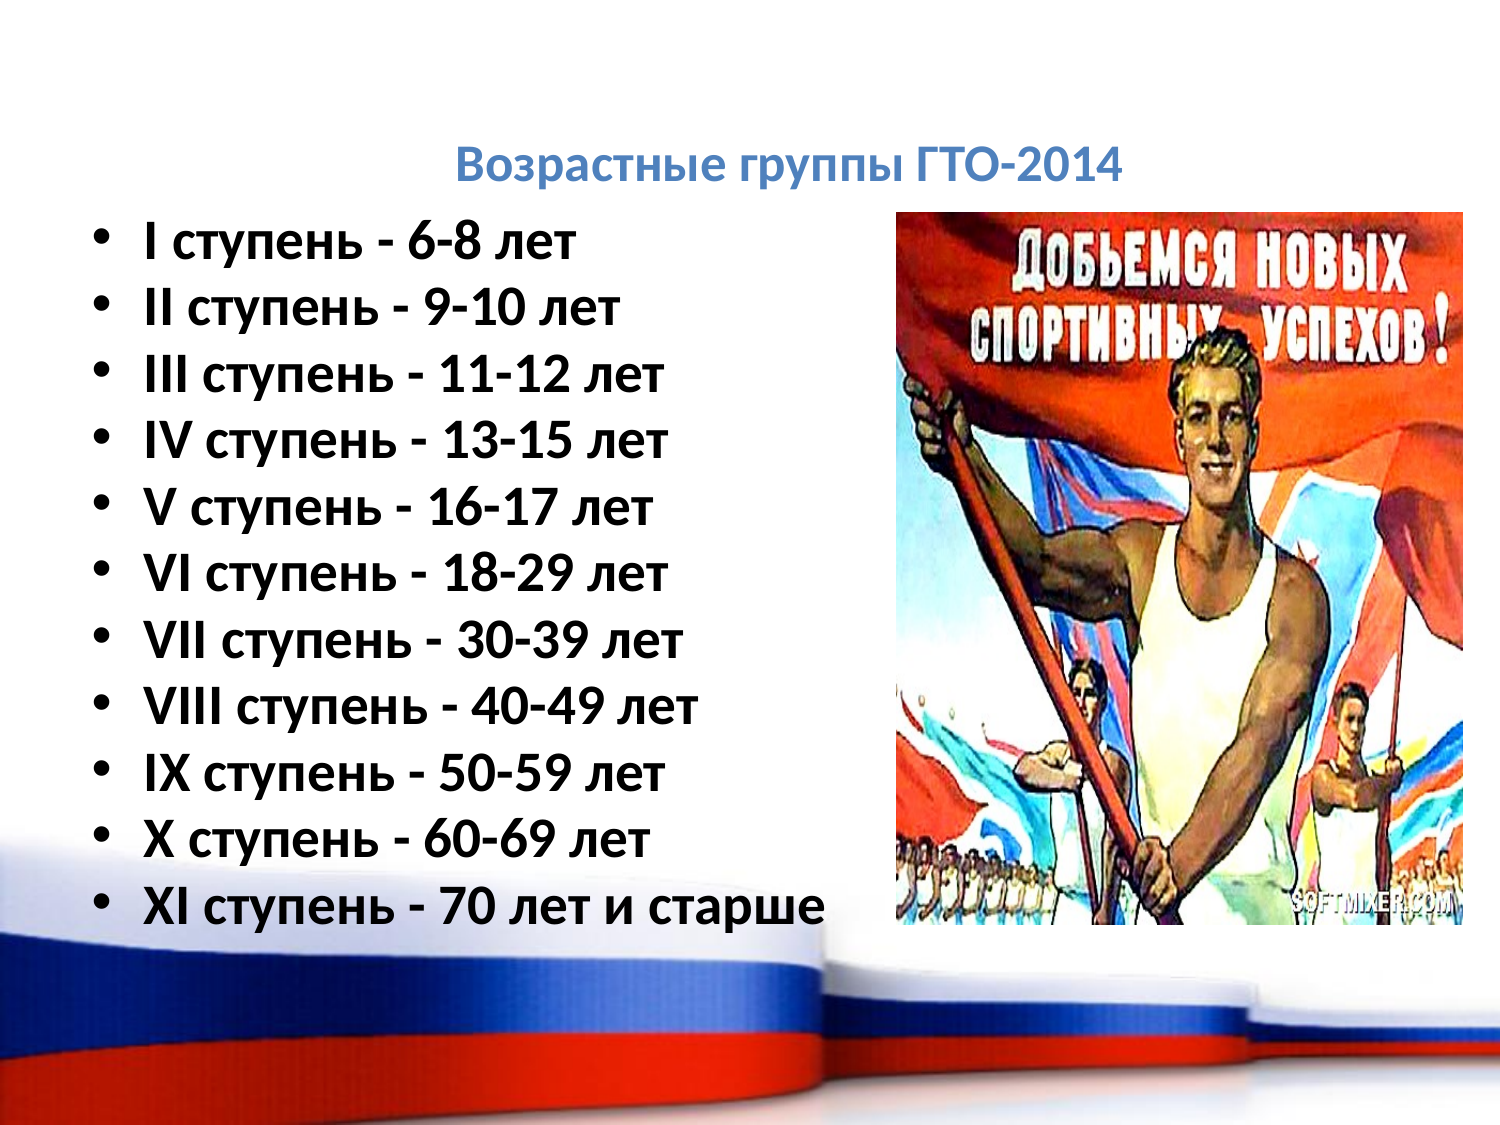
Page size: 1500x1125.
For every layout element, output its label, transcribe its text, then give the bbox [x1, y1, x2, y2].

picture [0, 0, 1500, 1125]
list I ступень - 6-8 лет II ступень - 9-10 лет III ступень - 11-12 лет IV ступень - 13-15 лет V ступень - 16-17 лет VI ступень - 18-29 лет VII ступень - 30-39 лет VIII ступень - 40-49 лет IX ступень - 50-59 лет X ступень - 60-69 лет XI ступень - 70 лет и старше [76, 207, 1425, 951]
title Возрастные группы ГТО-2014 [115, 118, 1466, 217]
